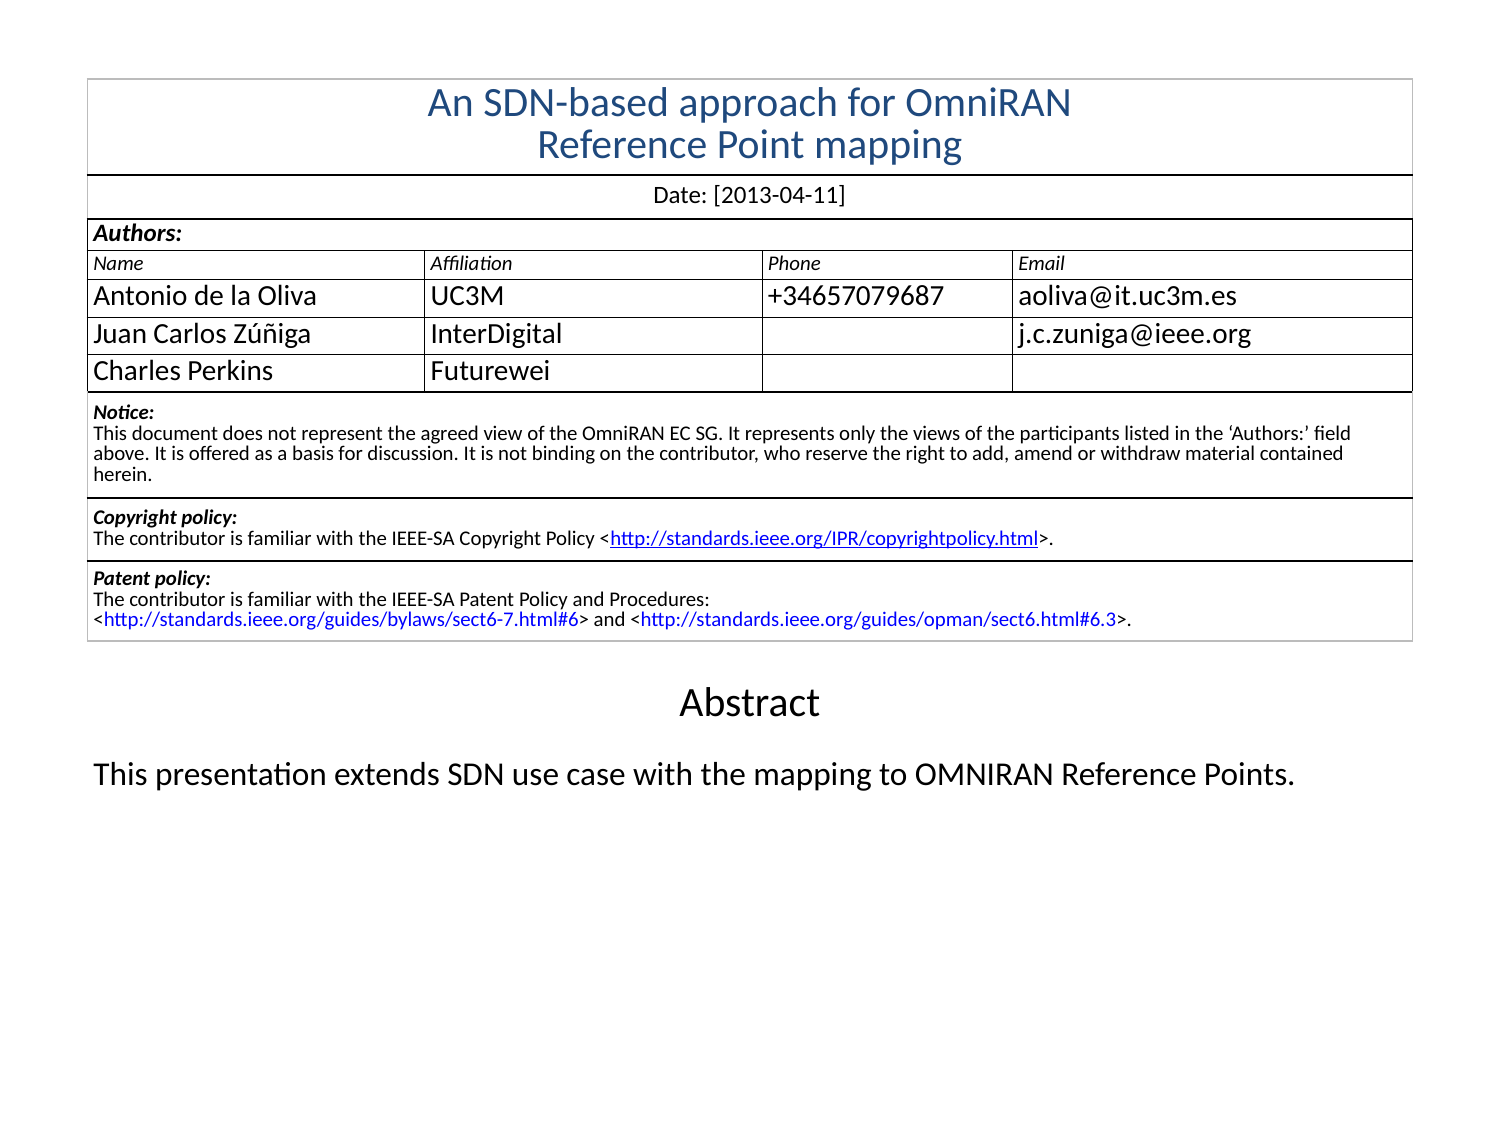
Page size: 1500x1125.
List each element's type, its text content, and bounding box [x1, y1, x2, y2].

table_cell Juan Carlos Zúñiga [88, 318, 424, 354]
table_cell InterDigital [425, 318, 762, 354]
table_cell Antonio de la Oliva [88, 280, 424, 317]
table_header An SDN-based approach for OmniRAN Reference Point mapping [88, 80, 1412, 174]
table_cell Name [88, 251, 424, 279]
table_cell Charles Perkins [88, 355, 424, 391]
table_cell Email [1013, 251, 1412, 279]
table_cell [763, 318, 1012, 354]
table_cell Phone [763, 251, 1012, 279]
table_cell Notice: This document does not represent the agreed view of the OmniRAN EC SG. It represents only the views of the participants listed in the ‘Authors:’ field above. It is offered as a basis for discussion. It is not binding on the contributor, who reserve the right to add, amend or withdraw material contained herein. [88, 393, 1412, 497]
text_box Abstract This presentation extends SDN use case with the mapping to OMNIRAN Reference Points. [87, 637, 1413, 1025]
table_cell [763, 355, 1012, 391]
table_cell +34657079687 [763, 280, 1012, 317]
table_cell UC3M [425, 280, 762, 317]
table_cell [1013, 355, 1412, 391]
table_cell Futurewei [425, 355, 762, 391]
table_cell Authors: [88, 220, 1412, 250]
table_cell Patent policy: The contributor is familiar with the IEEE-SA Patent Policy and Procedures: <http://standards.ieee.org/guides/bylaws/sect6-7.html#6> and <http://standards.ieee.org/guides/opman/sect6.html#6.3>. [88, 562, 1412, 637]
table_cell aoliva@it.uc3m.es [1013, 280, 1412, 317]
table_cell Affiliation [425, 251, 762, 279]
table_cell Copyright policy: The contributor is familiar with the IEEE-SA Copyright Policy <http://standards.ieee.org/IPR/copyrightpolicy.html>. [88, 499, 1412, 560]
table_cell Date: [2013-04-11] [88, 176, 1412, 218]
table_cell j.c.zuniga@ieee.org [1013, 318, 1412, 354]
